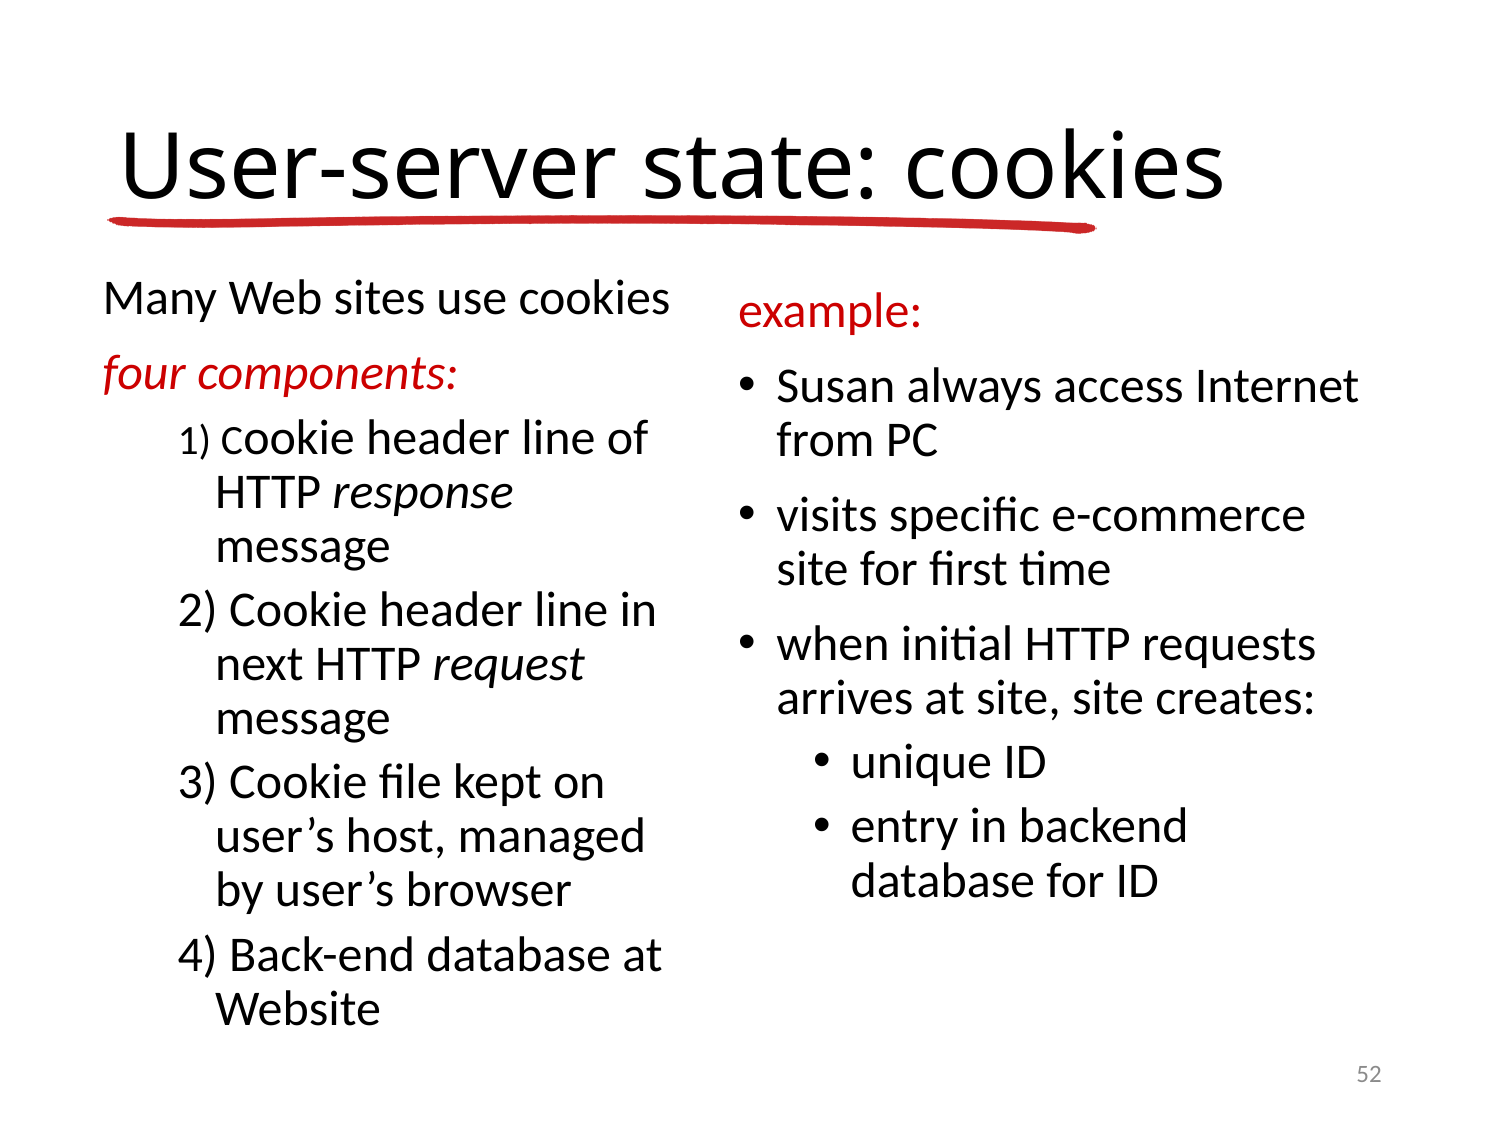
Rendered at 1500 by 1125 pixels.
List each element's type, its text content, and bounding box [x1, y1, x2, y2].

title User-server state: cookies [103, 59, 1397, 278]
slide_number 52 [1059, 1042, 1397, 1103]
list example: Susan always access Internet from PC visits specific e-commerce site for first time when initial HTTP requests arrives at site, site creates: unique ID entry in backend database for ID [723, 277, 1390, 1040]
picture [103, 210, 1109, 239]
list Many Web sites use cookies four components: 1) Cookie header line of HTTP response message 2) Cookie header line in next HTTP request message 3) Cookie file kept on user’s host, managed by user’s browser 4) Back-end database at Website [87, 264, 713, 1067]
